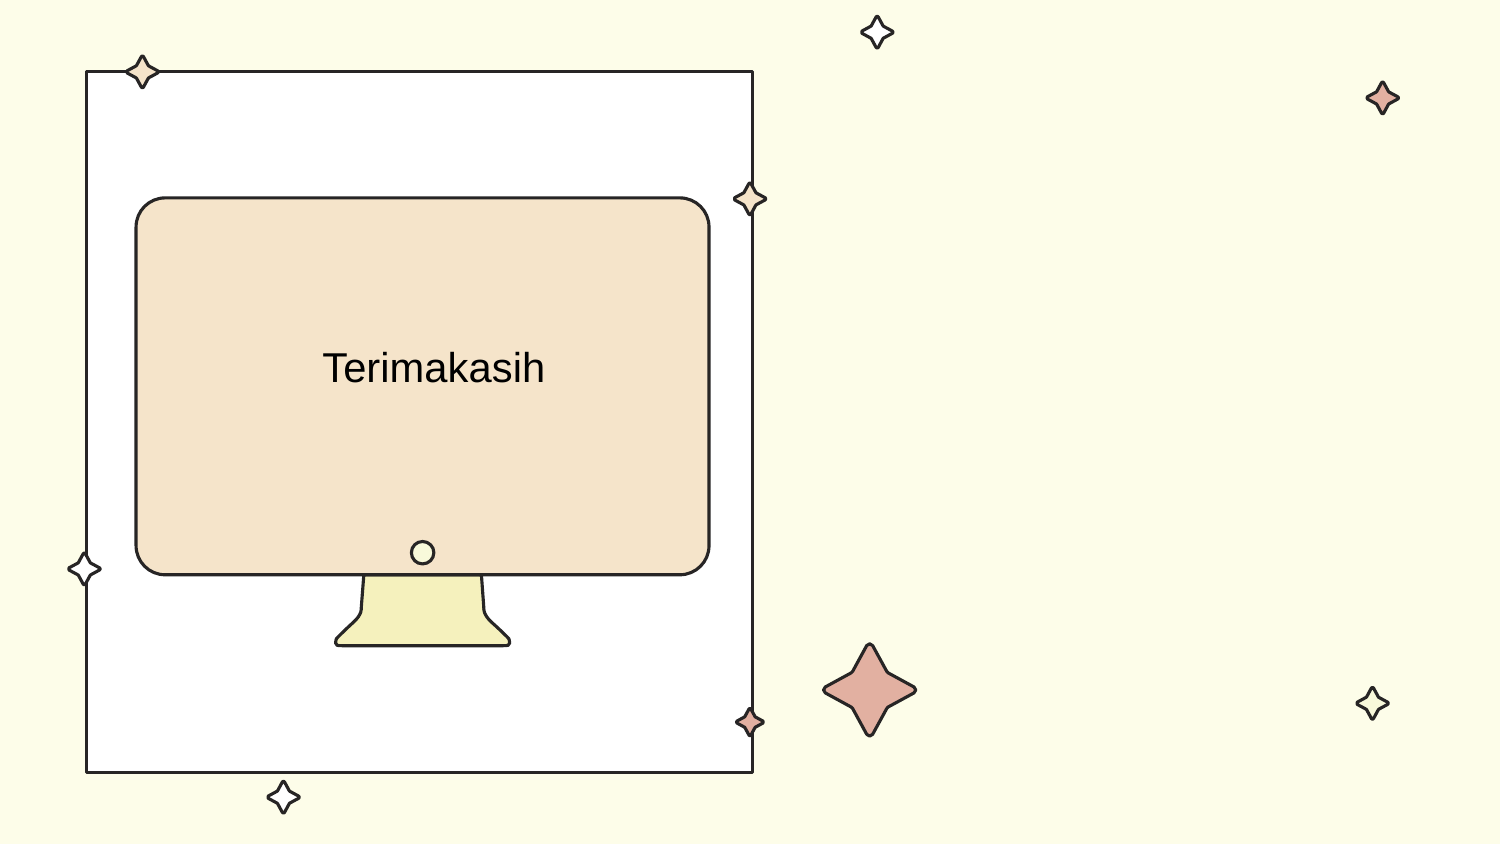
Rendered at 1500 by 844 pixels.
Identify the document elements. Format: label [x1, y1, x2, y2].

text_box [823, 643, 916, 737]
text_box [135, 197, 710, 646]
